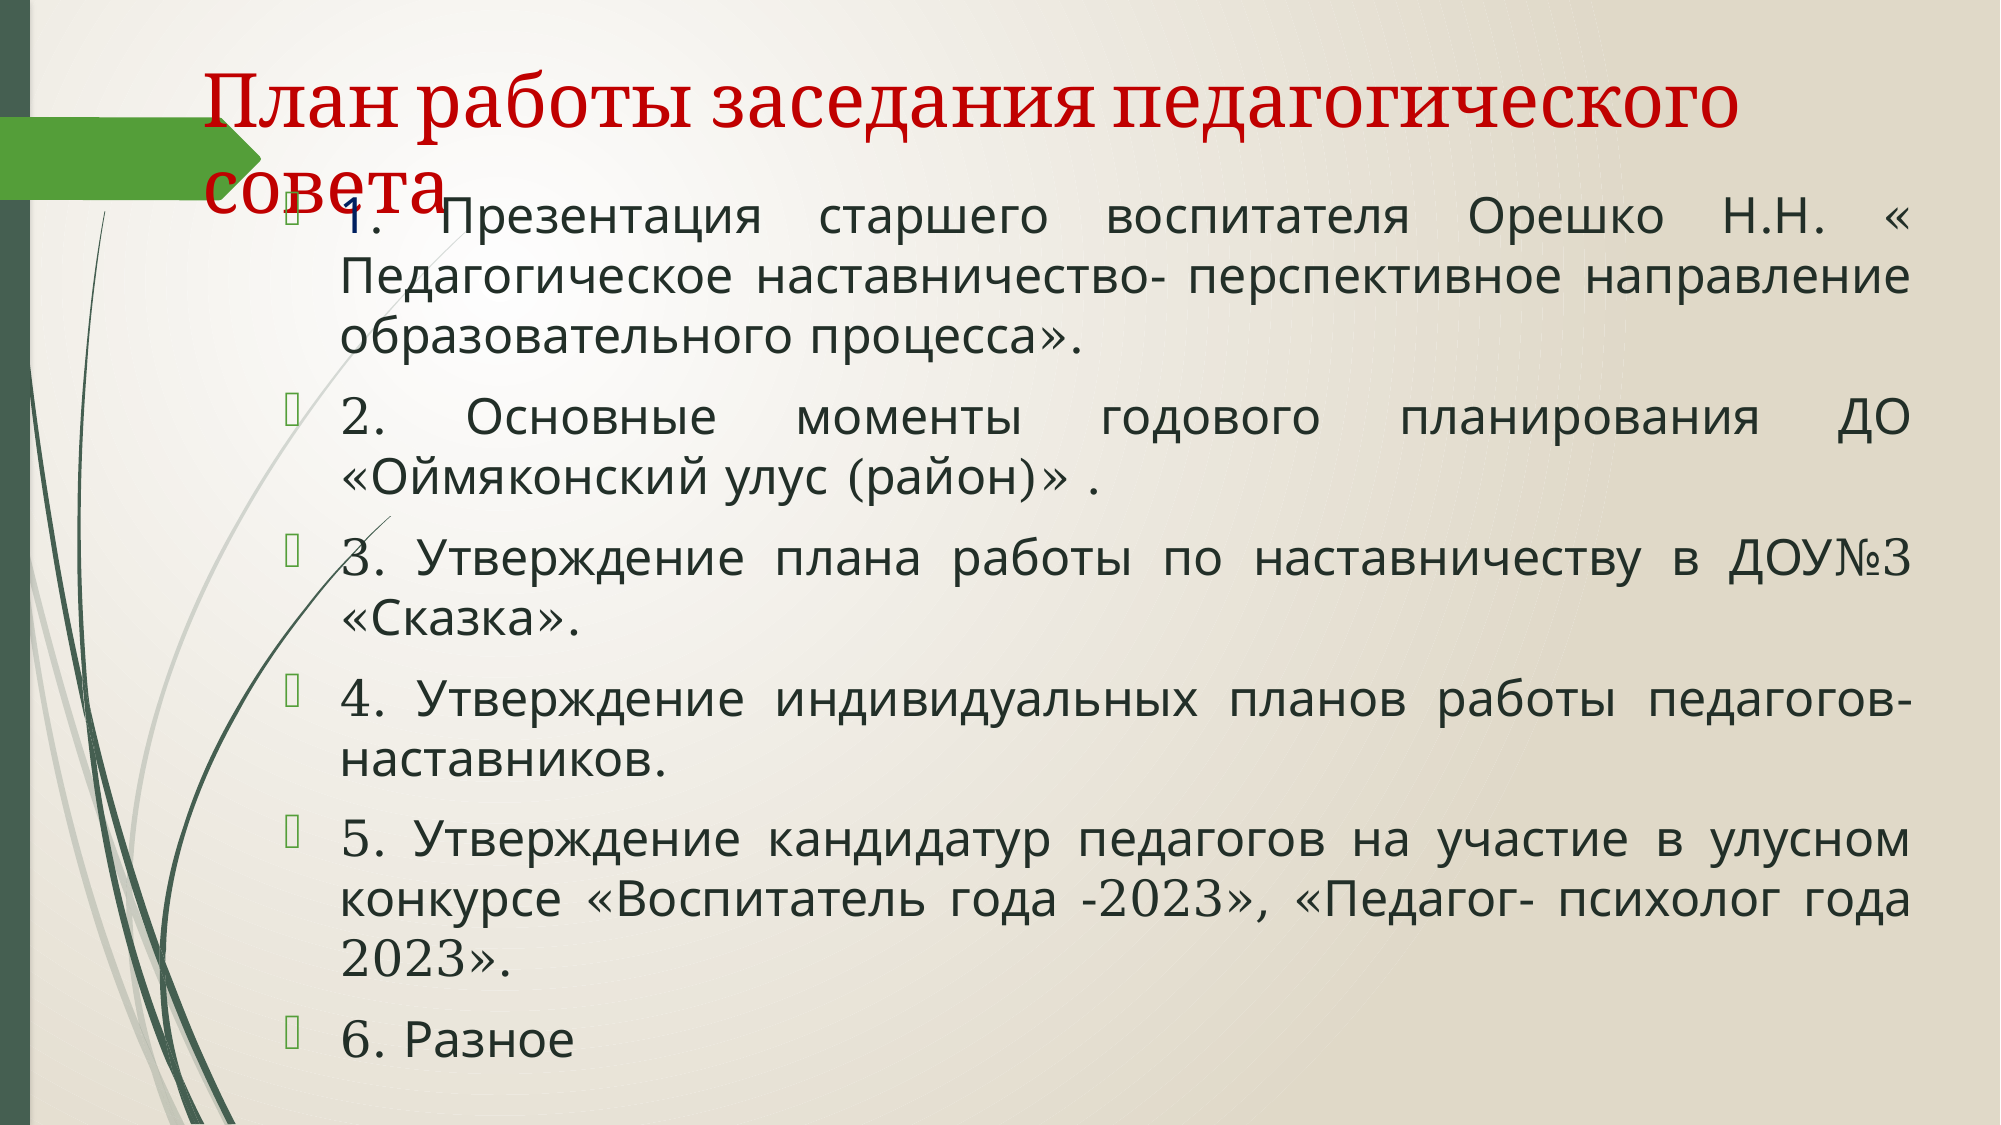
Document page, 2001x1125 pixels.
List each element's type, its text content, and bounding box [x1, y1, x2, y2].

title План работы заседания педагогического совета [187, 52, 1943, 263]
list 1. Презентация старшего воспитателя Орешко Н.Н. « Педагогическое наставничество- перспективное направление образовательного процесса». 2. Основные моменты годового планирования ДО «Оймяконский улус (район)» . 3. Утверждение плана работы по наставничеству в ДОУ№3 «Сказка». 4. Утверждение индивидуальных планов работы педагогов- наставников. 5. Утверждение кандидатур педагогов на участие в улусном конкурсе «Воспитатель года -2023», «Педагог- психолог года 2023». 6. Разное [268, 176, 1928, 796]
